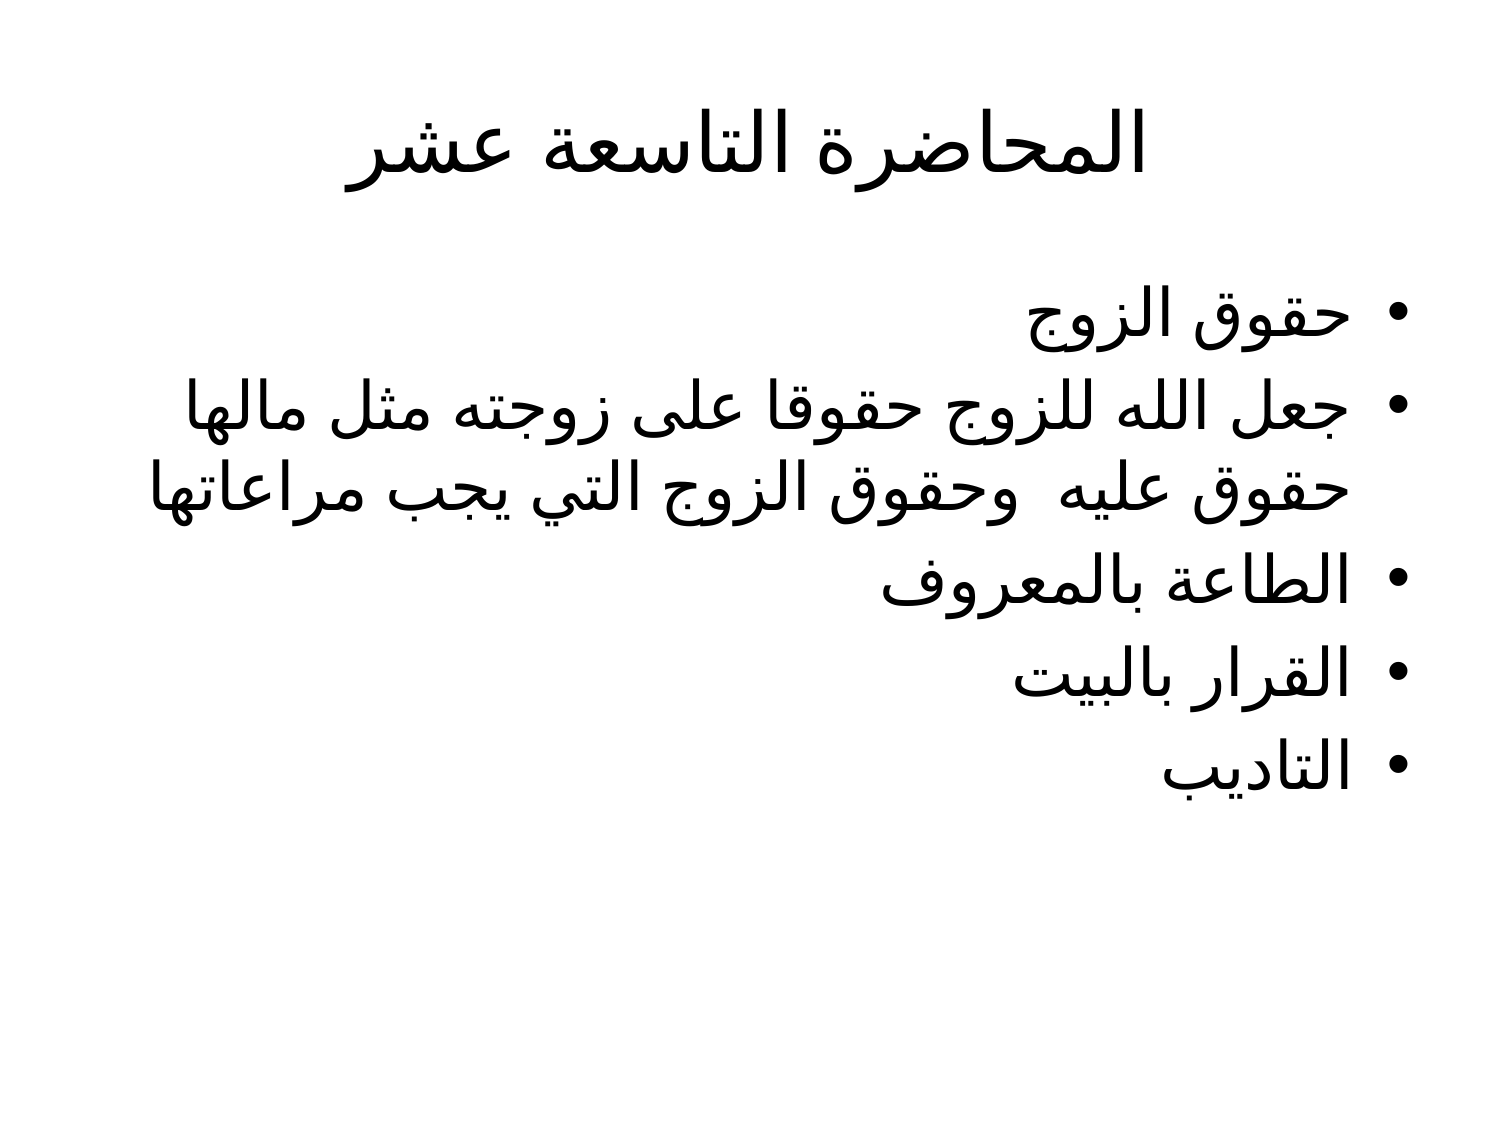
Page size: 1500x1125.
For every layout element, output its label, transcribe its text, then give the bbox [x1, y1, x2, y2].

list حقوق الزوج جعل الله للزوج حقوقا على زوجته مثل مالها حقوق عليه وحقوق الزوج التي يجب مراعاتها الطاعة بالمعروف القرار بالبيت التاديب [75, 262, 1425, 1005]
title المحاضرة التاسعة عشر [75, 45, 1425, 233]
